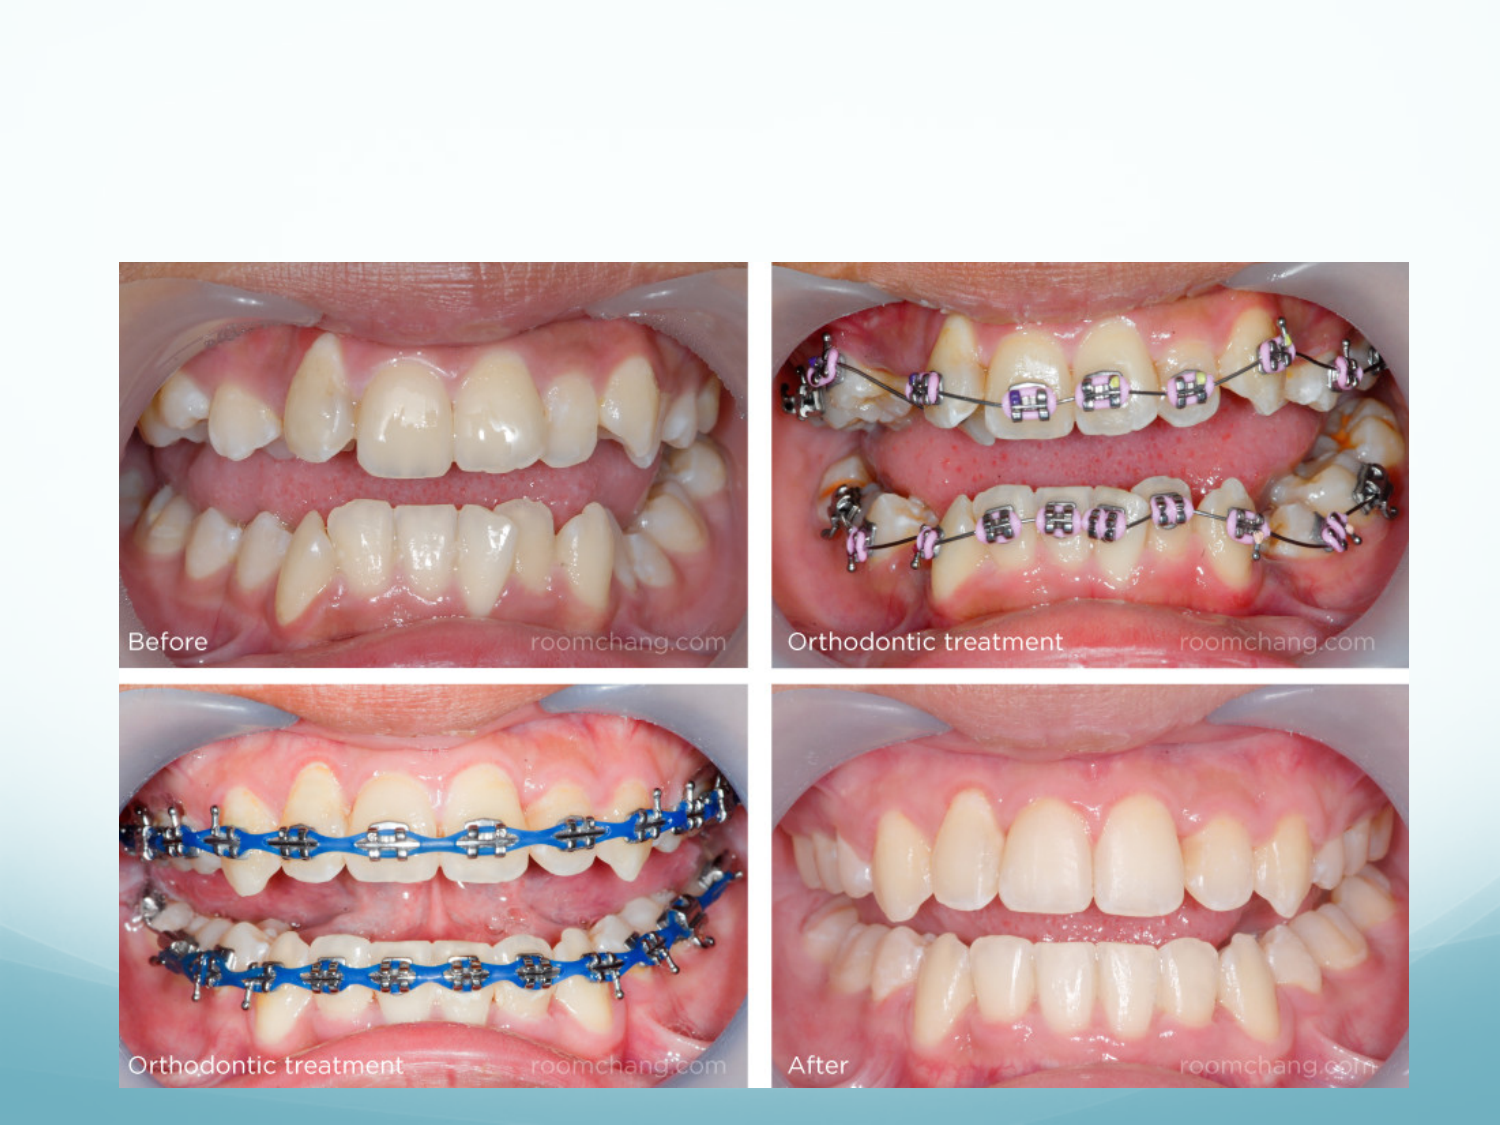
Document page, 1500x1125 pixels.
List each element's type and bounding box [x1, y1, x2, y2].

list [0, 261, 1500, 1088]
